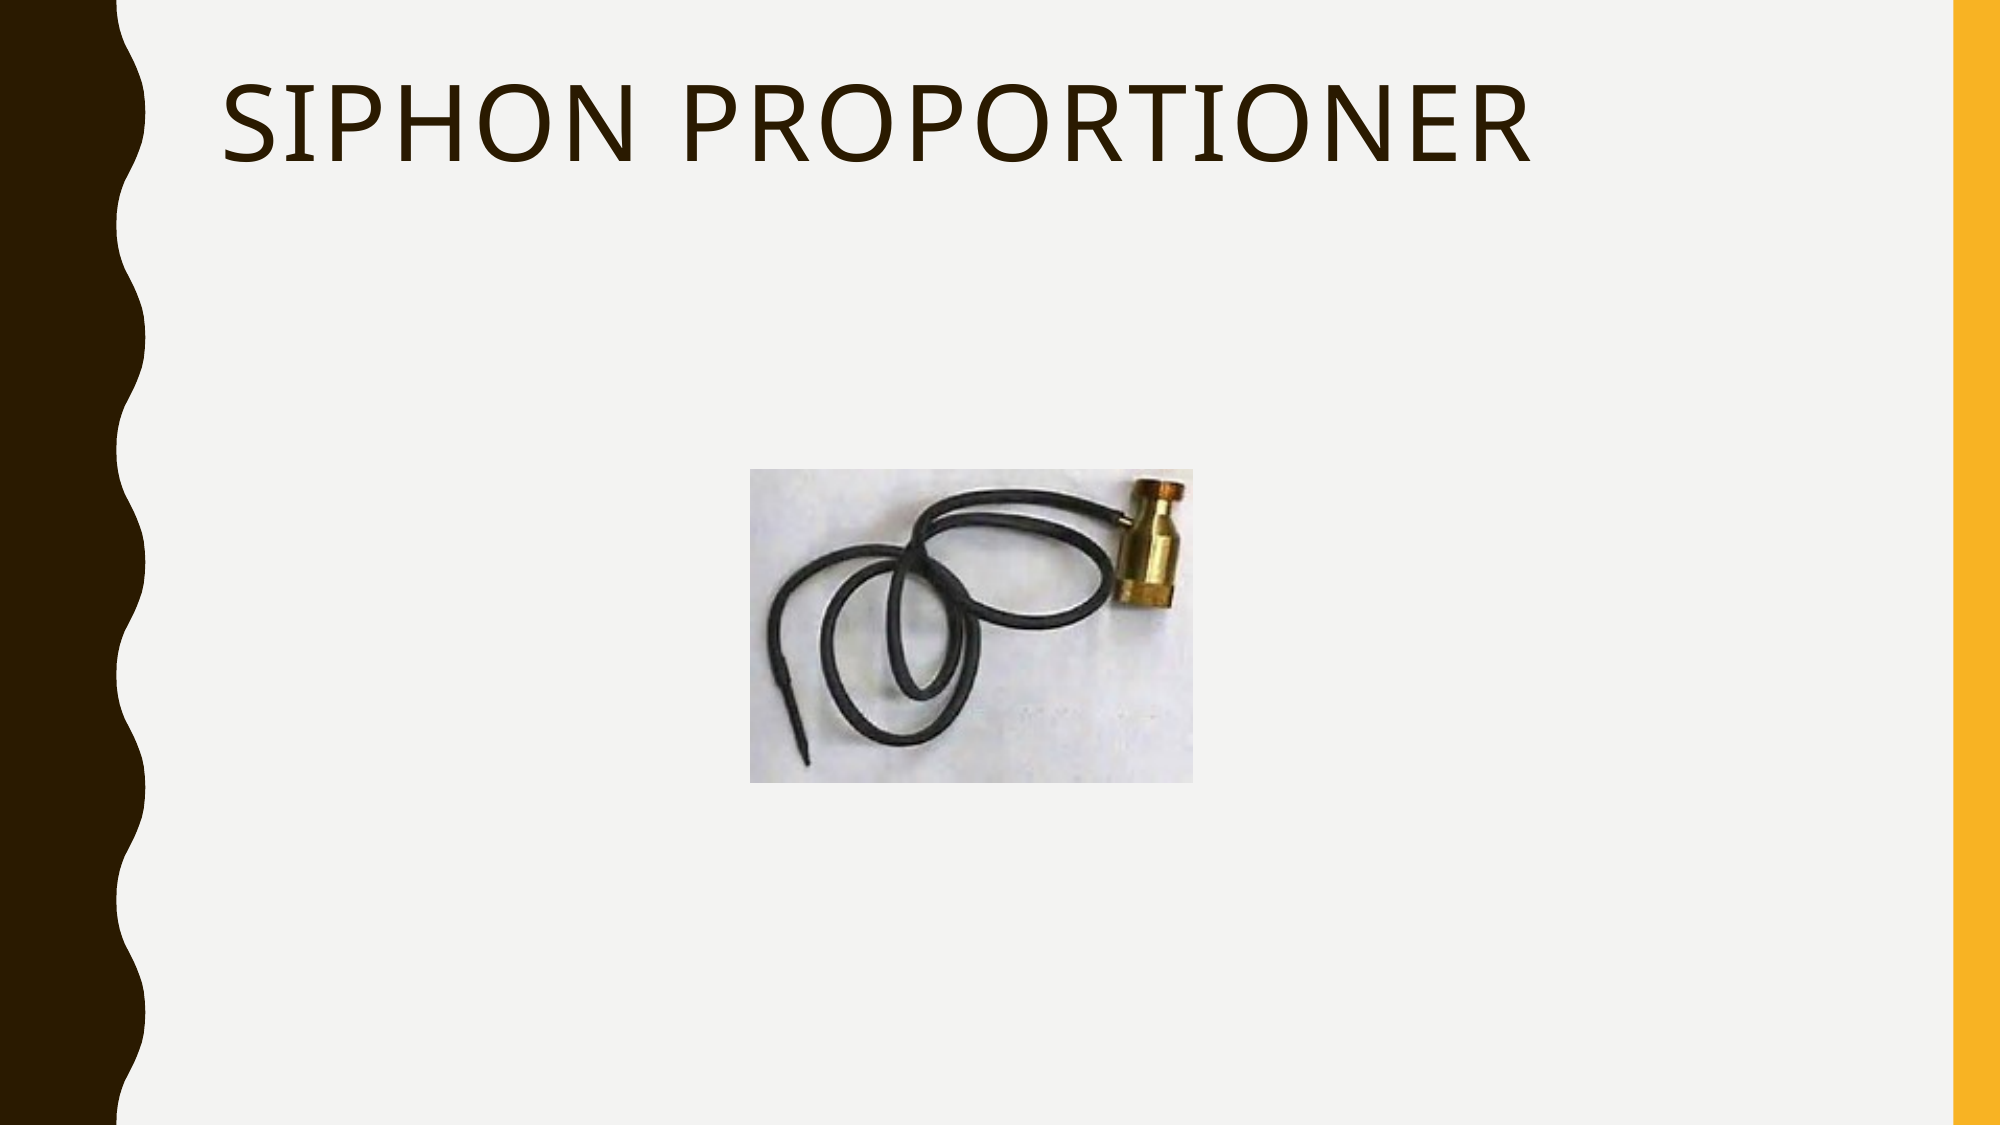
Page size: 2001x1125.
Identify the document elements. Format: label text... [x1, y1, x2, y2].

title Siphon proportioner [205, 62, 1875, 308]
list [749, 469, 1193, 783]
